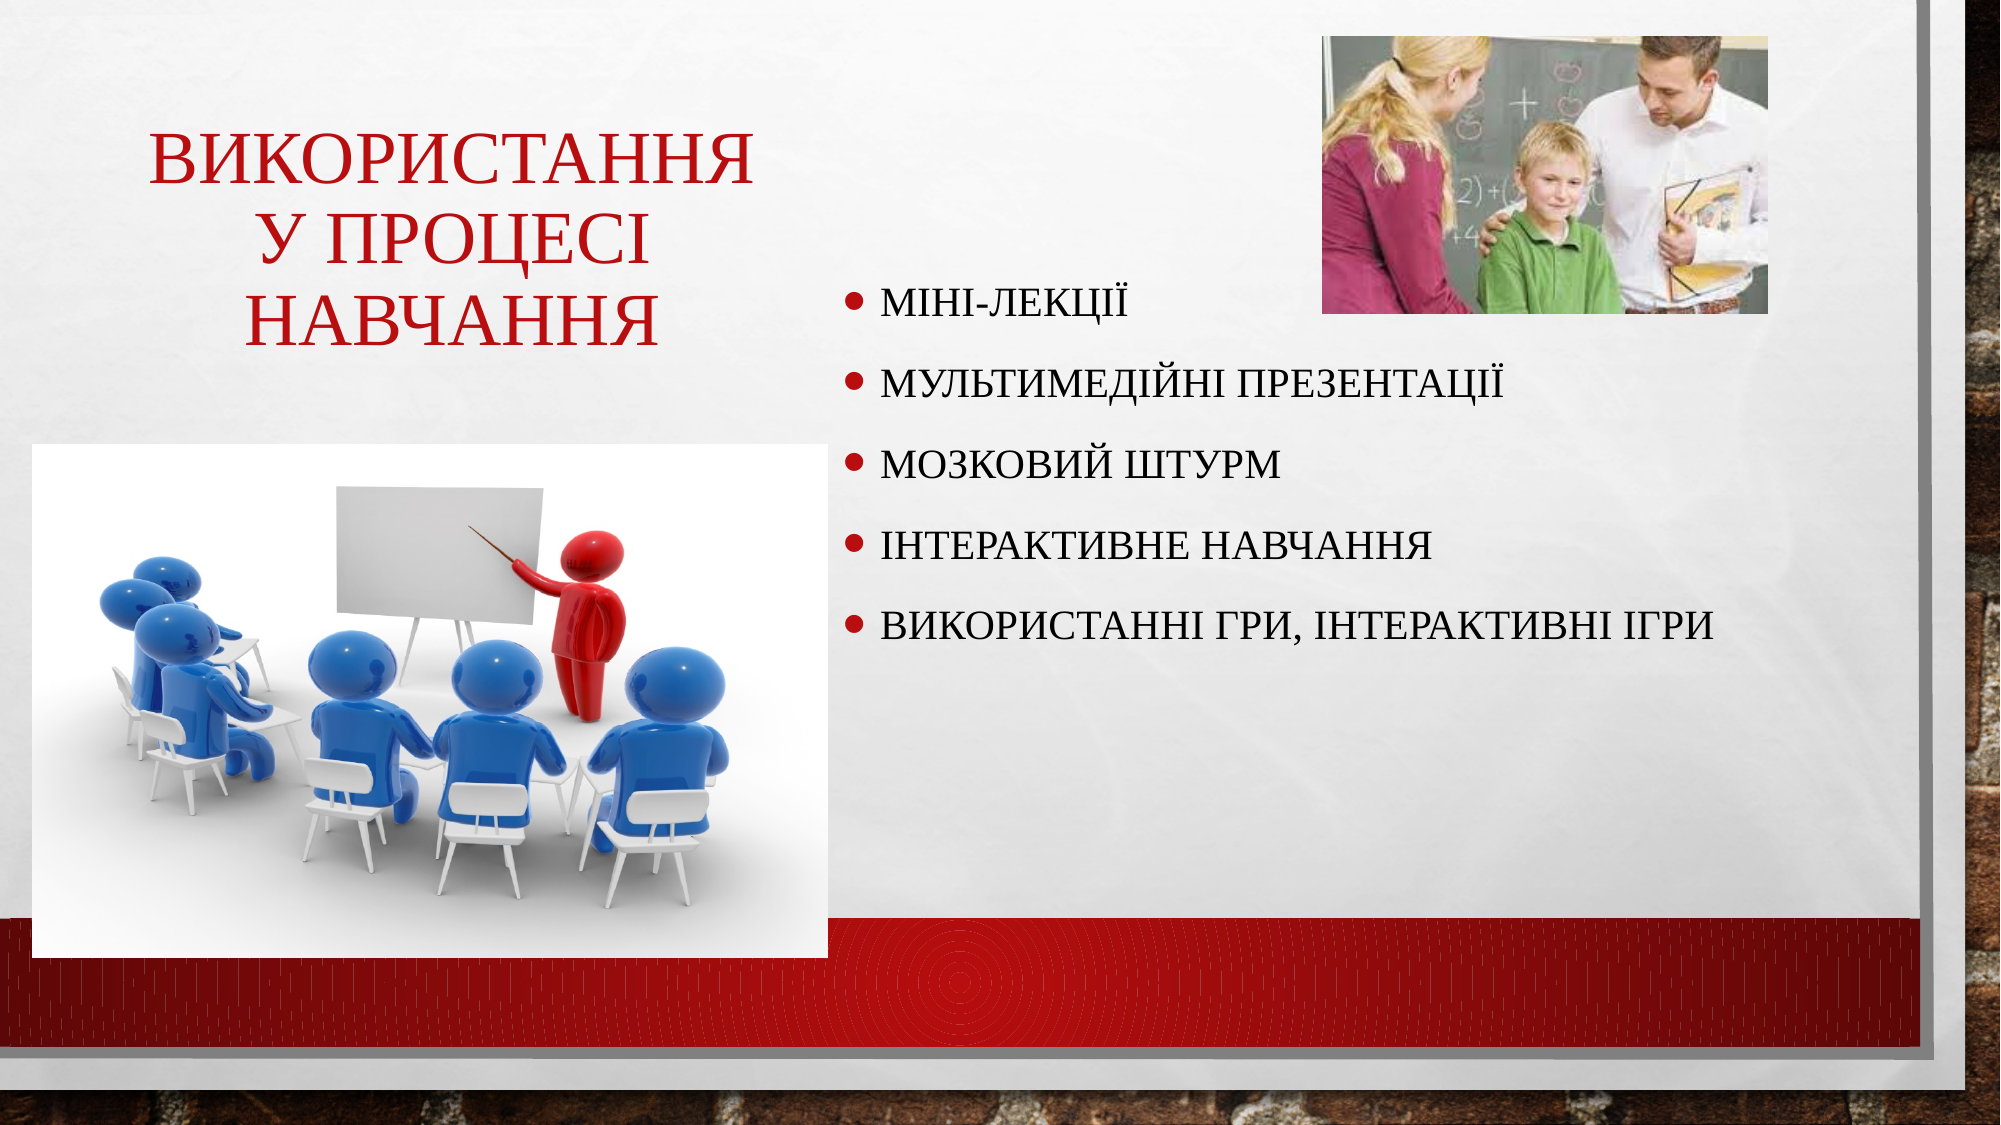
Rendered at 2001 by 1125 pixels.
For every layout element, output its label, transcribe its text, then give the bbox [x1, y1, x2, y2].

list Міні-лекції Мультимедійні презентації Мозковий штурм Інтерактивне навчання Використанні гри, інтерактивні ігри [827, 112, 1818, 882]
title ВИКОРИСТАННЯ у процесі навчання [113, 36, 791, 369]
picture [32, 444, 828, 958]
picture [0, 0, 2000, 1125]
picture [1322, 36, 1769, 314]
